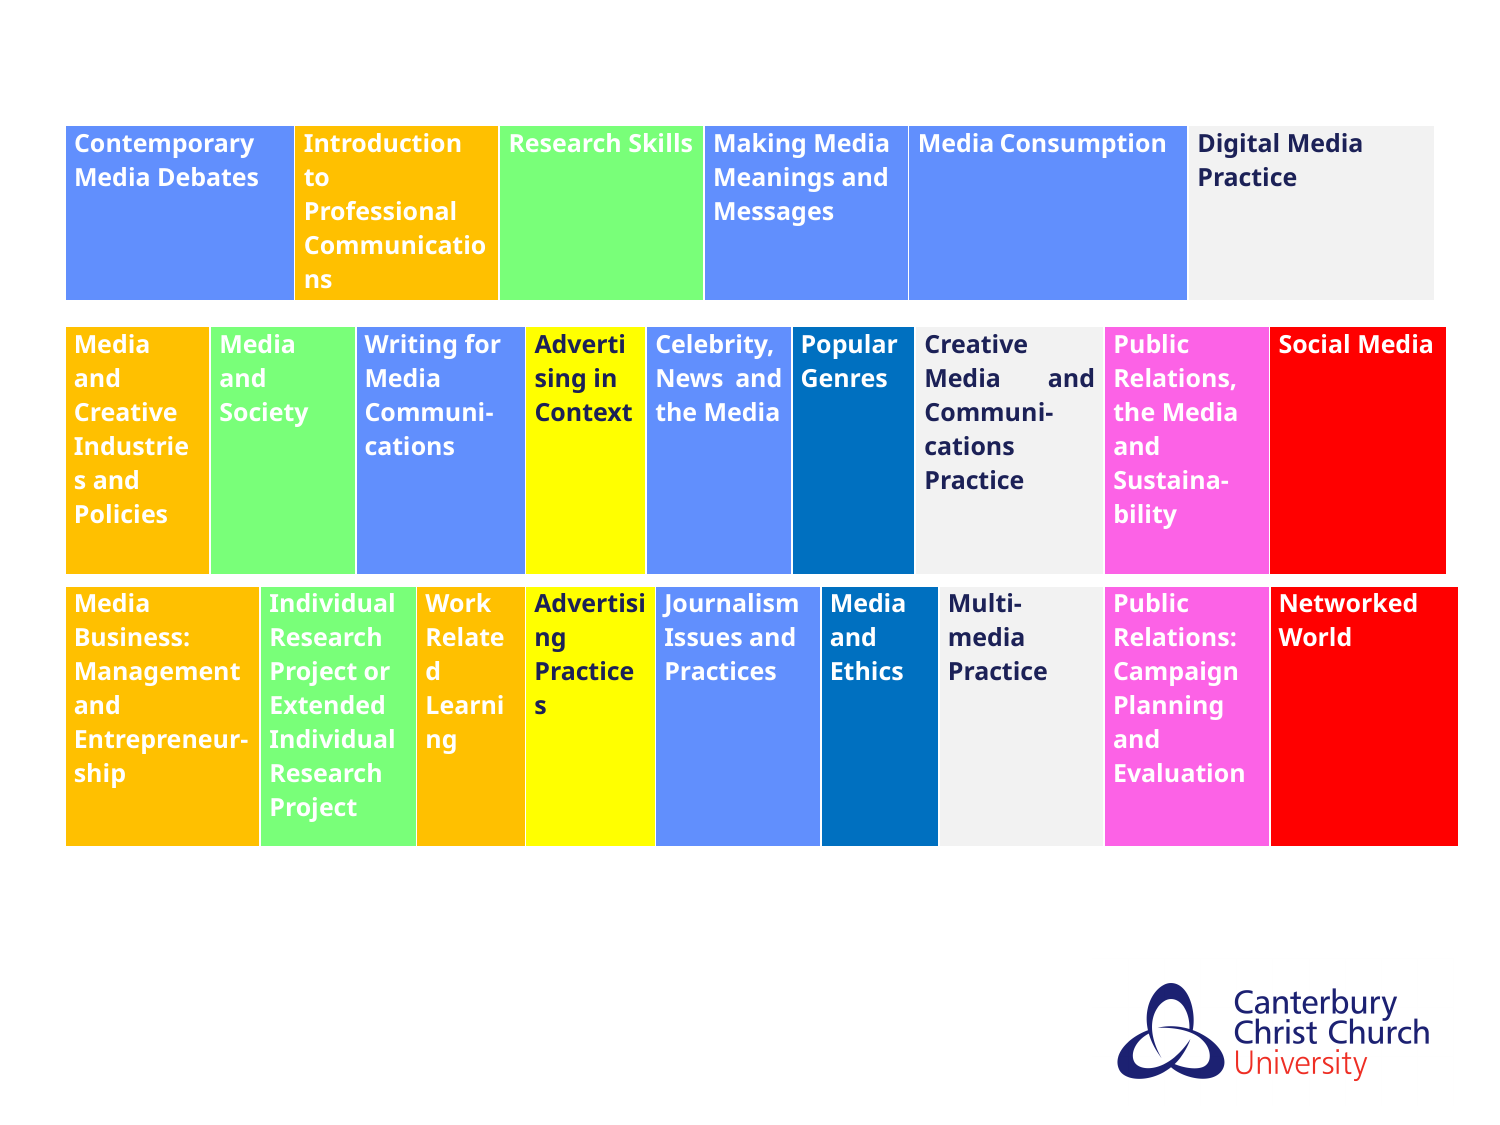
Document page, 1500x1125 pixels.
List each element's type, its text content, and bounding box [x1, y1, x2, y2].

table_header Media and Society [211, 327, 355, 574]
table_header Making Media Meanings and Messages [705, 126, 908, 300]
picture [1092, 958, 1454, 1106]
table_header Writing for Media Communi-cations [357, 327, 525, 574]
table_header Journalism Issues and Practices [656, 587, 820, 846]
table_header Creative Media and Communi-cations Practice [916, 327, 1103, 574]
table_header Media Consumption [909, 126, 1187, 300]
table_header Social Media [1270, 327, 1446, 574]
table_header Introduction to Professional Communications [295, 126, 498, 300]
table_header Multi-media Practice [940, 587, 1103, 846]
table_header Media and Ethics [822, 587, 938, 846]
table_header Networked World [1271, 587, 1458, 846]
table_header Work Related Learning [417, 587, 525, 846]
table_header Contemporary Media Debates [66, 126, 294, 300]
table_header Popular Genres [793, 327, 914, 574]
table_header Celebrity, News and the Media [647, 327, 791, 574]
table_header Digital Media Practice [1189, 126, 1434, 300]
table_header Public Relations: Campaign Planning and Evaluation [1105, 587, 1269, 846]
table_header Public Relations, the Media and Sustaina-bility [1105, 327, 1269, 574]
table_header Advertising in Context [526, 327, 645, 574]
table_header Advertising Practices [526, 587, 655, 846]
table_header Research Skills [500, 126, 703, 300]
table_header Individual Research Project or Extended Individual Research Project [261, 587, 416, 846]
table_header Media and Creative Industries and Policies [66, 327, 209, 574]
table_header Media Business: Management and Entrepreneur-ship [66, 587, 259, 846]
